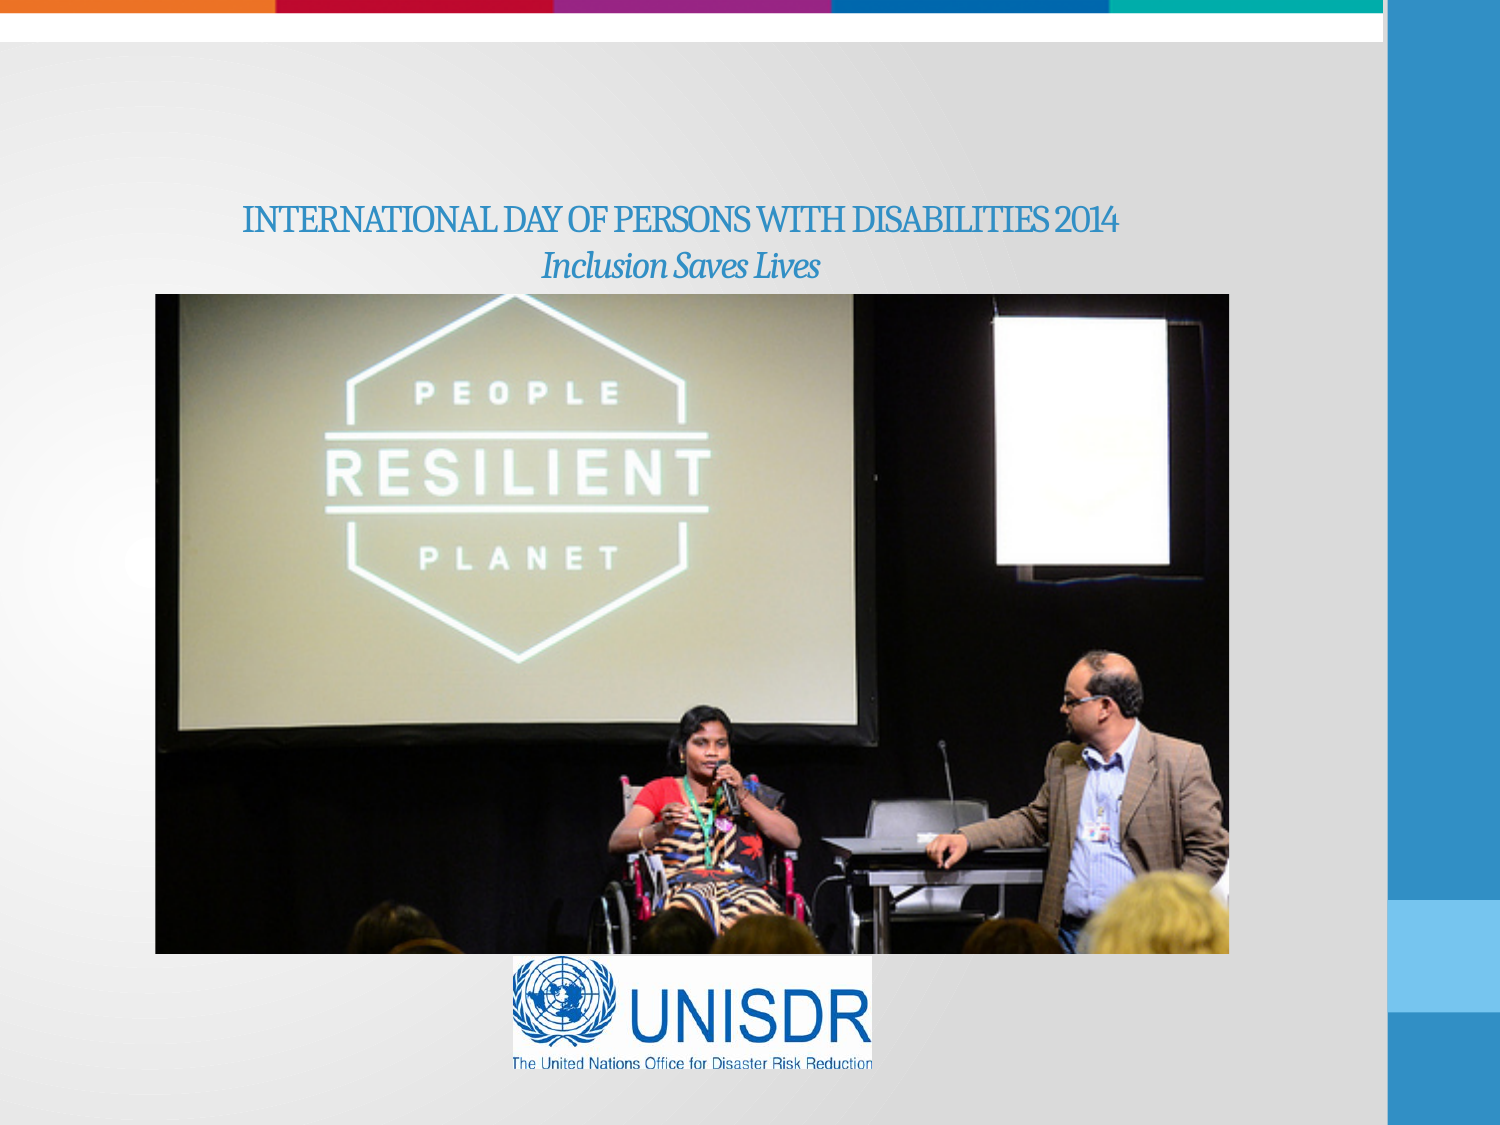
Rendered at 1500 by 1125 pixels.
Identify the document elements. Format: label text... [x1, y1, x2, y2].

picture [0, 0, 1384, 42]
picture [513, 956, 872, 1070]
title INTERNATIONAL DAY OF PERSONS WITH DISABILITIES 2014 Inclusion Saves Lives [49, 148, 1313, 295]
picture [154, 293, 1230, 954]
